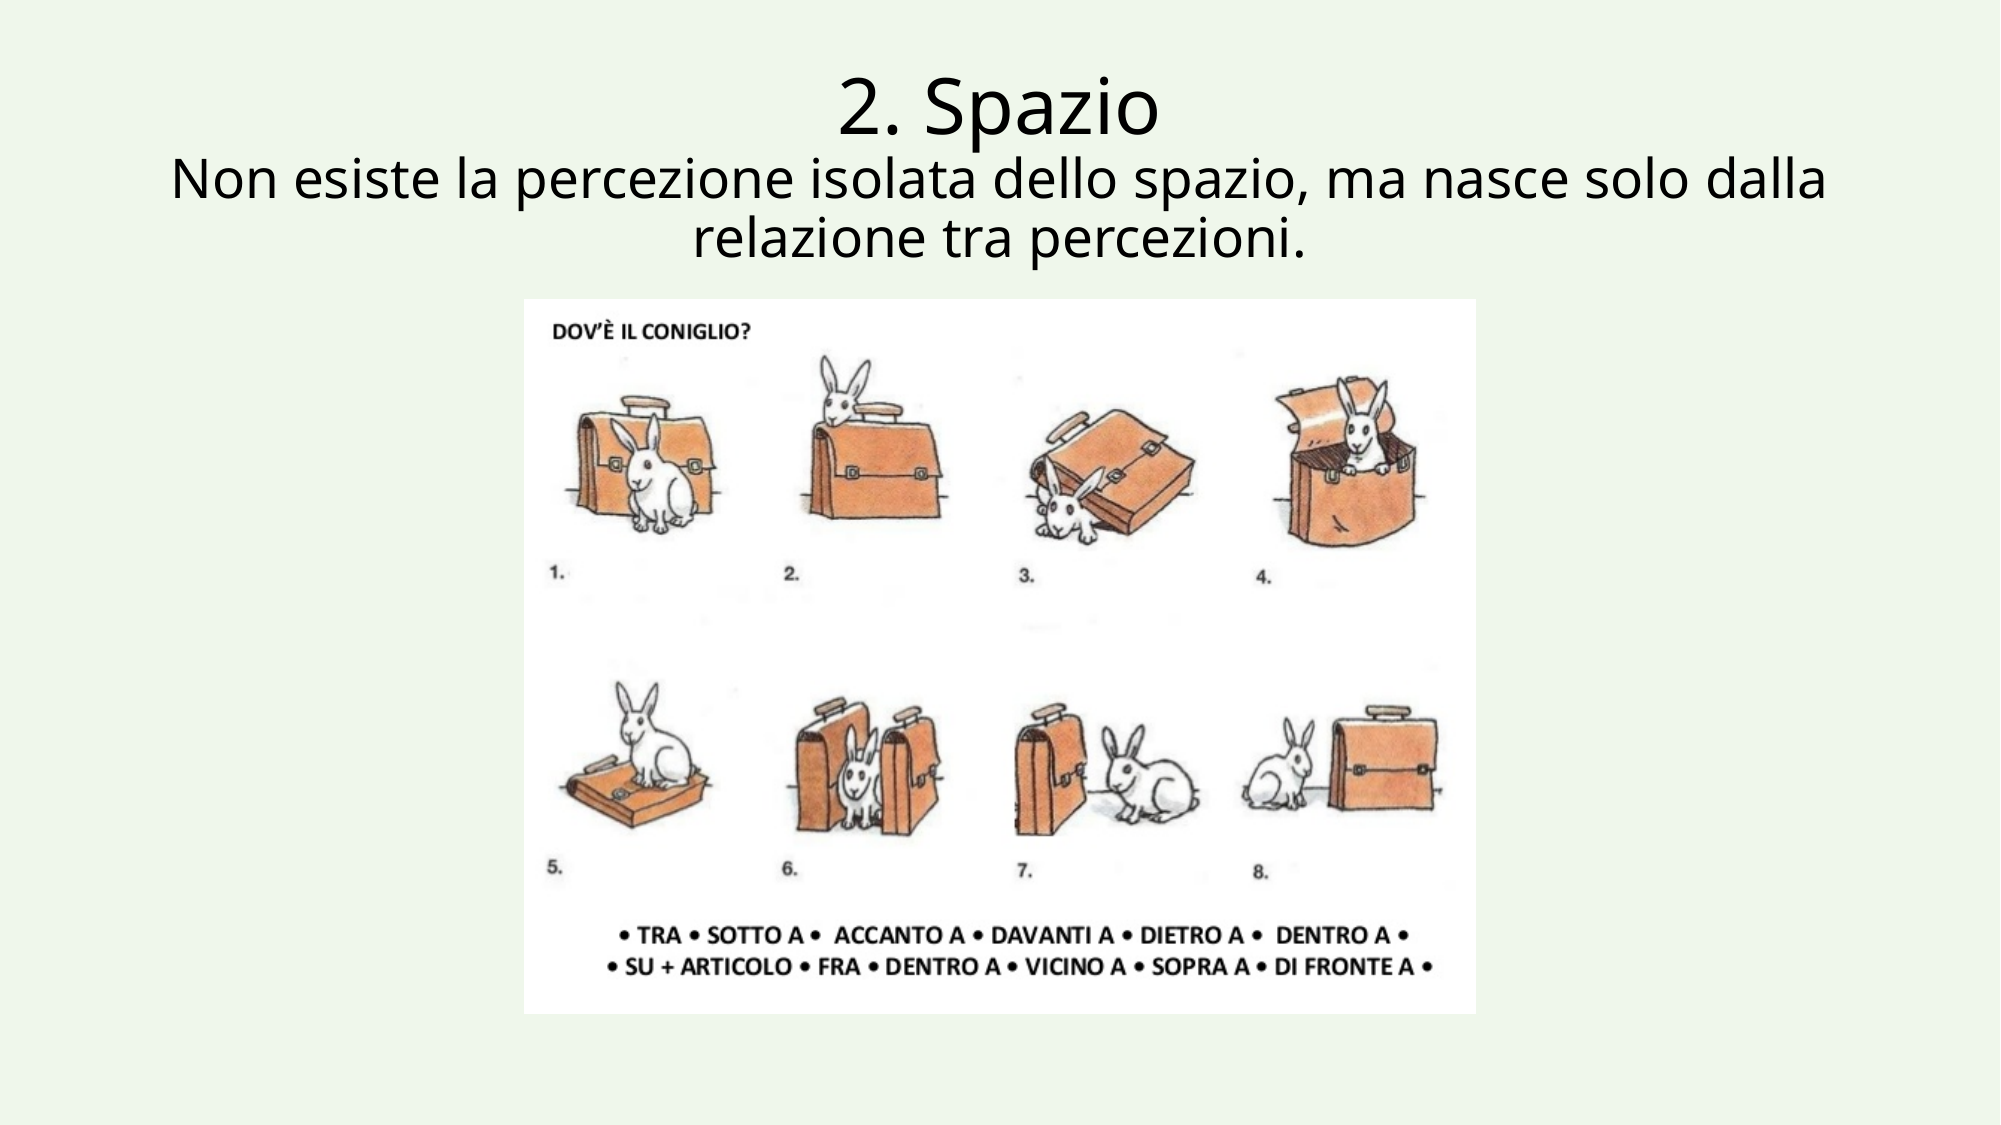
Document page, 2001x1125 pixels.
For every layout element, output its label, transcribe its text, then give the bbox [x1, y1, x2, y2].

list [524, 299, 1476, 1014]
title 2. Spazio Non esiste la percezione isolata dello spazio, ma nasce solo dalla relazione tra percezioni. [137, 59, 1863, 278]
